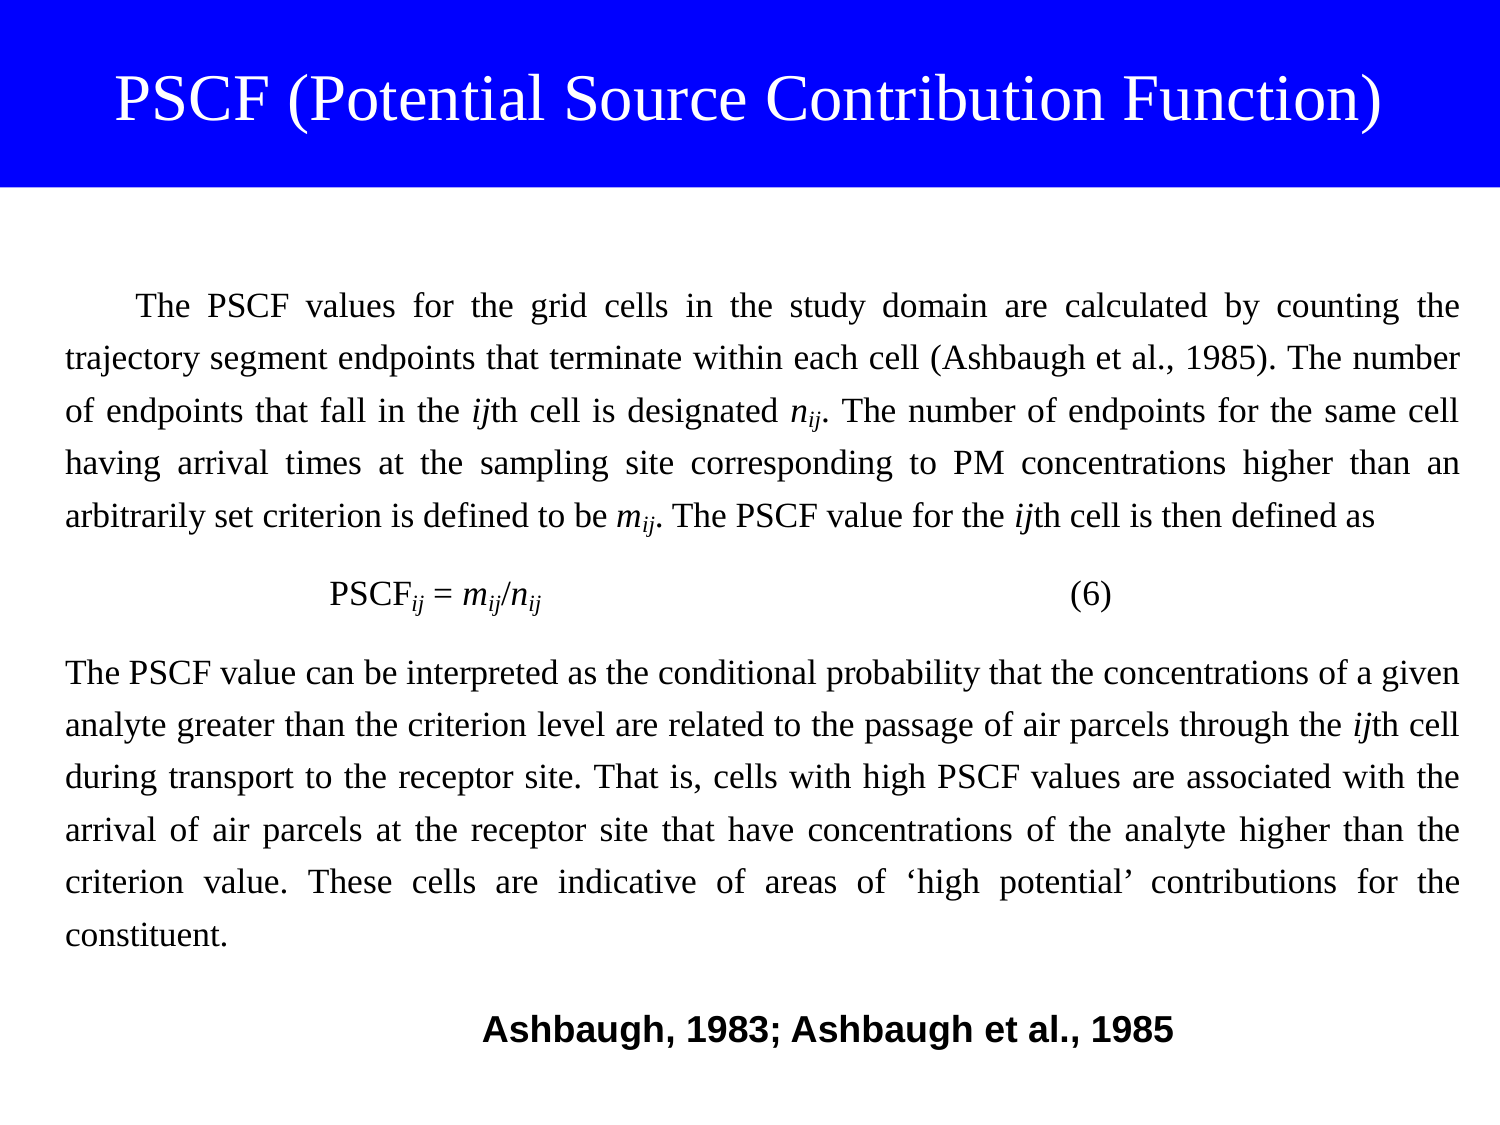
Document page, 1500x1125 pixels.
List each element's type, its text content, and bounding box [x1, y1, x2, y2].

title PSCF (Potential Source Contribution Function) [0, 0, 1500, 188]
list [64, 278, 1461, 962]
text_box Ashbaugh, 1983; Ashbaugh et al., 1985 [467, 997, 1200, 1058]
